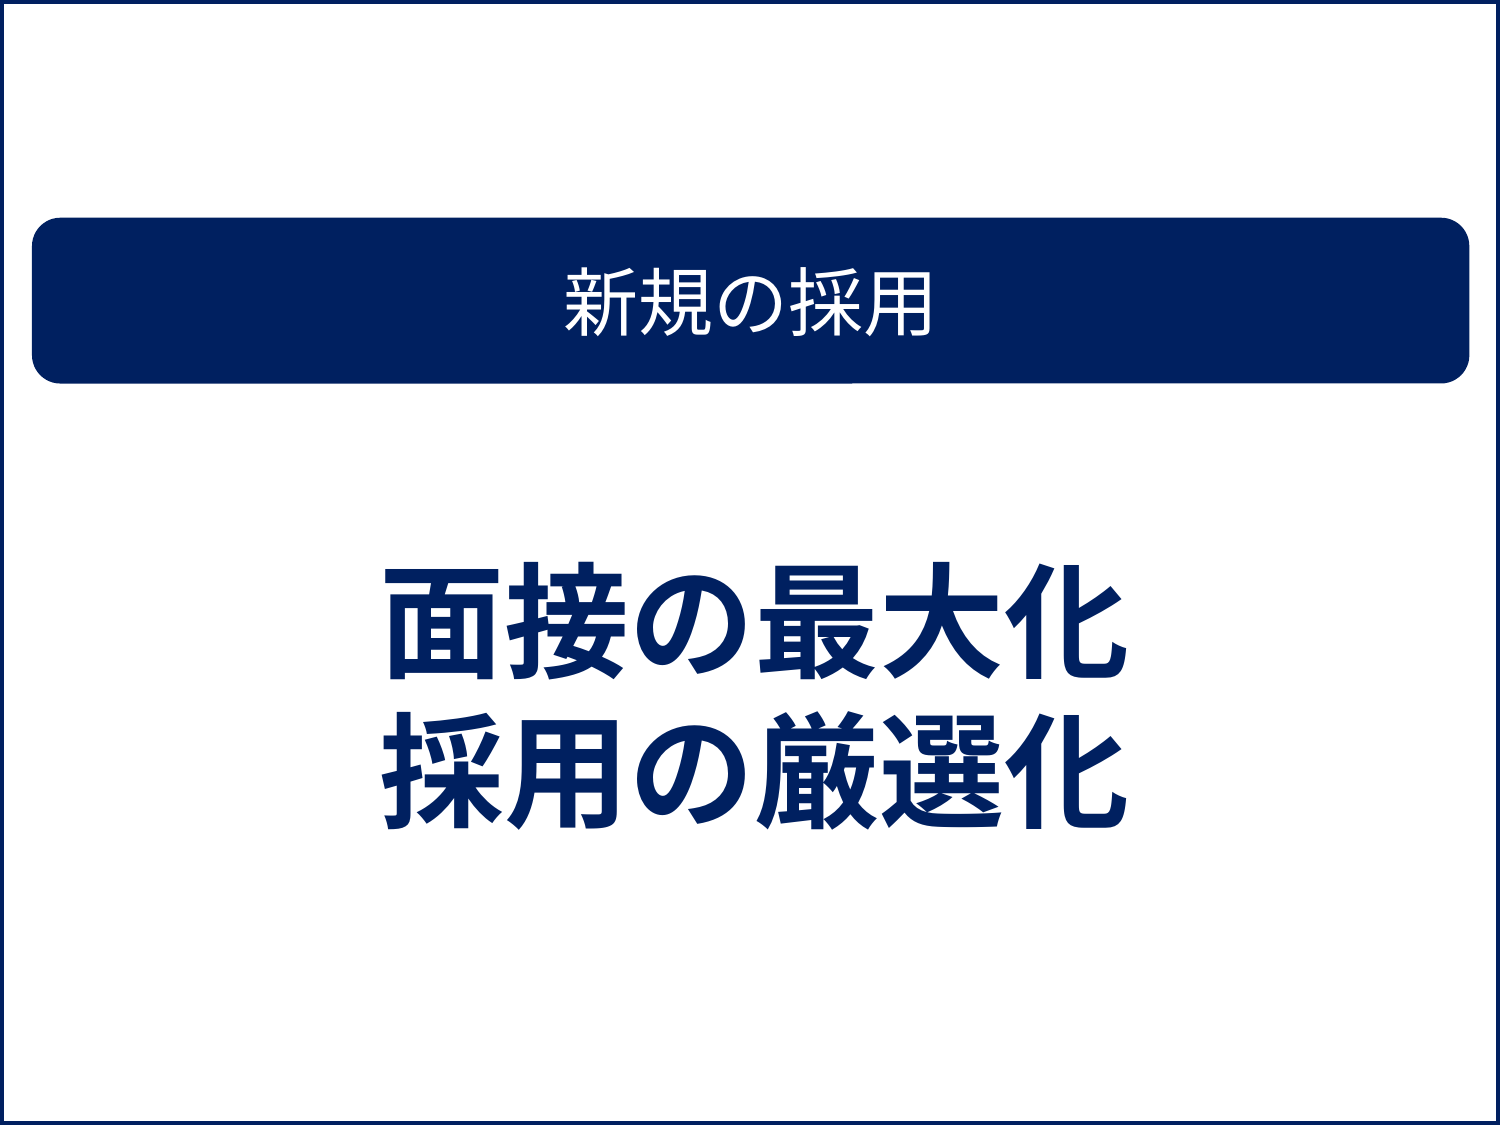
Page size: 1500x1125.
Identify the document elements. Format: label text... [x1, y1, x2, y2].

text_box 面接の最大化 採用の厳選化 [9, 535, 1500, 851]
text_box 新規の採用 [31, 217, 1470, 384]
text_box [0, 0, 1500, 1125]
